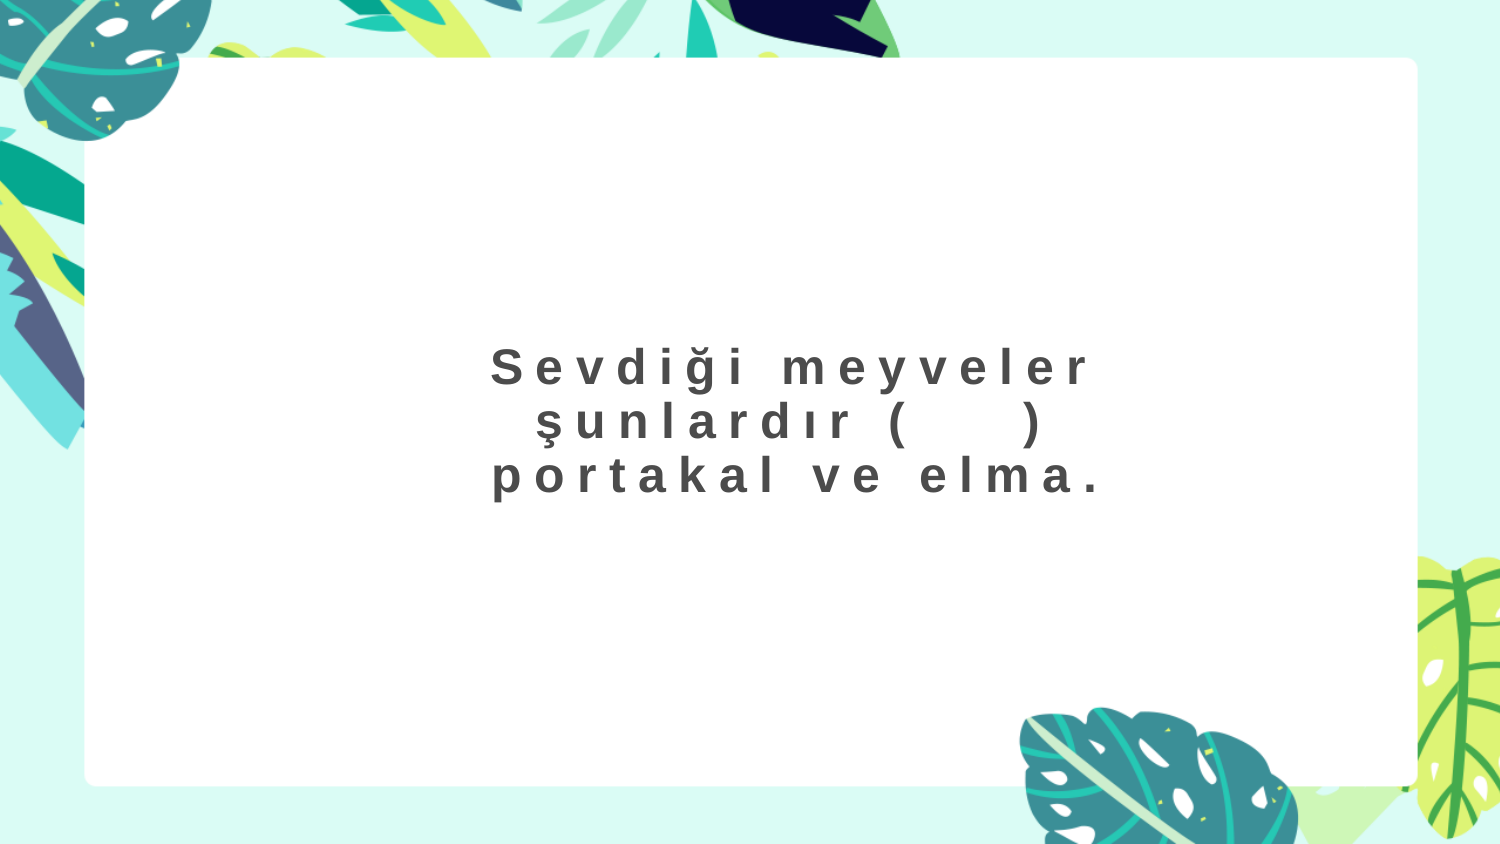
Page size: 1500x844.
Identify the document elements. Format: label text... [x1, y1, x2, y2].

title Sevdiği meyveler şunlardır ( ) portakal ve elma. [421, 226, 1168, 617]
picture [0, 0, 1500, 844]
